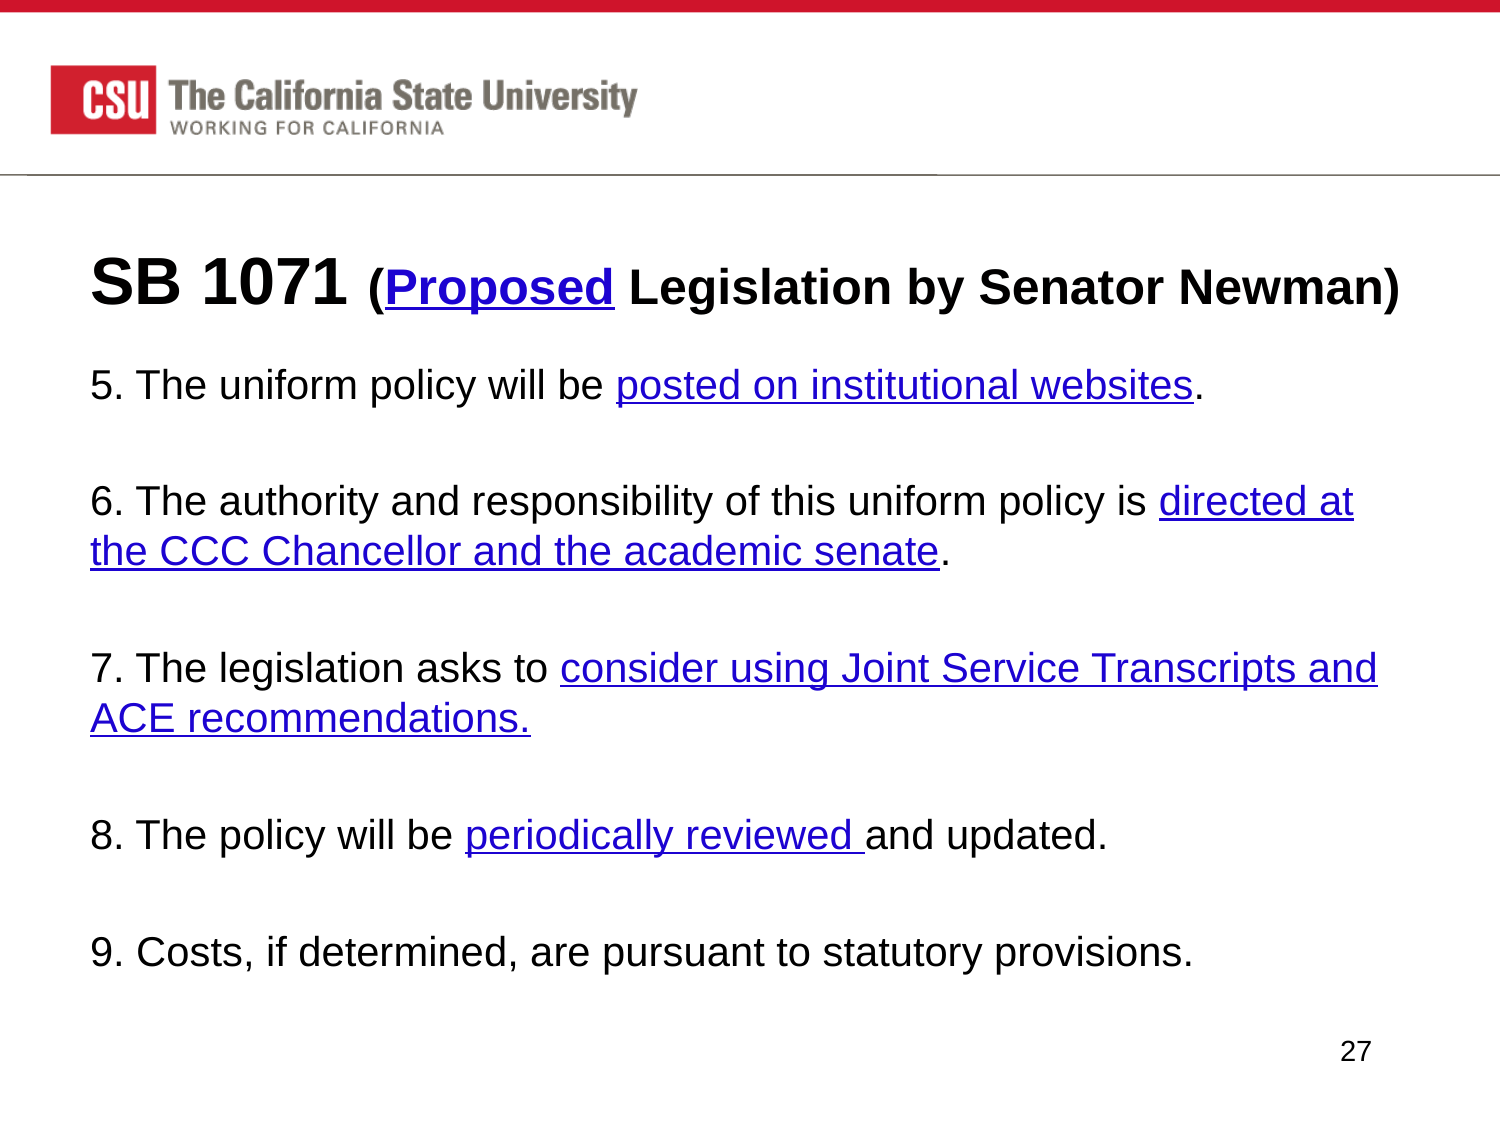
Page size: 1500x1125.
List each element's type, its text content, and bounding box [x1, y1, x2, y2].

title SB 1071 (Proposed Legislation by Senator Newman) [75, 174, 1425, 325]
picture [50, 65, 638, 135]
list 5. The uniform policy will be posted on institutional websites. 6. The authority and responsibility of this uniform policy is directed at the CCC Chancellor and the academic senate. 7. The legislation asks to consider using Joint Service Transcripts and ACE recommendations. 8. The policy will be periodically reviewed and updated. 9. Costs, if determined, are pursuant to statutory provisions. [75, 350, 1425, 975]
slide_number 27 [1074, 1024, 1388, 1101]
